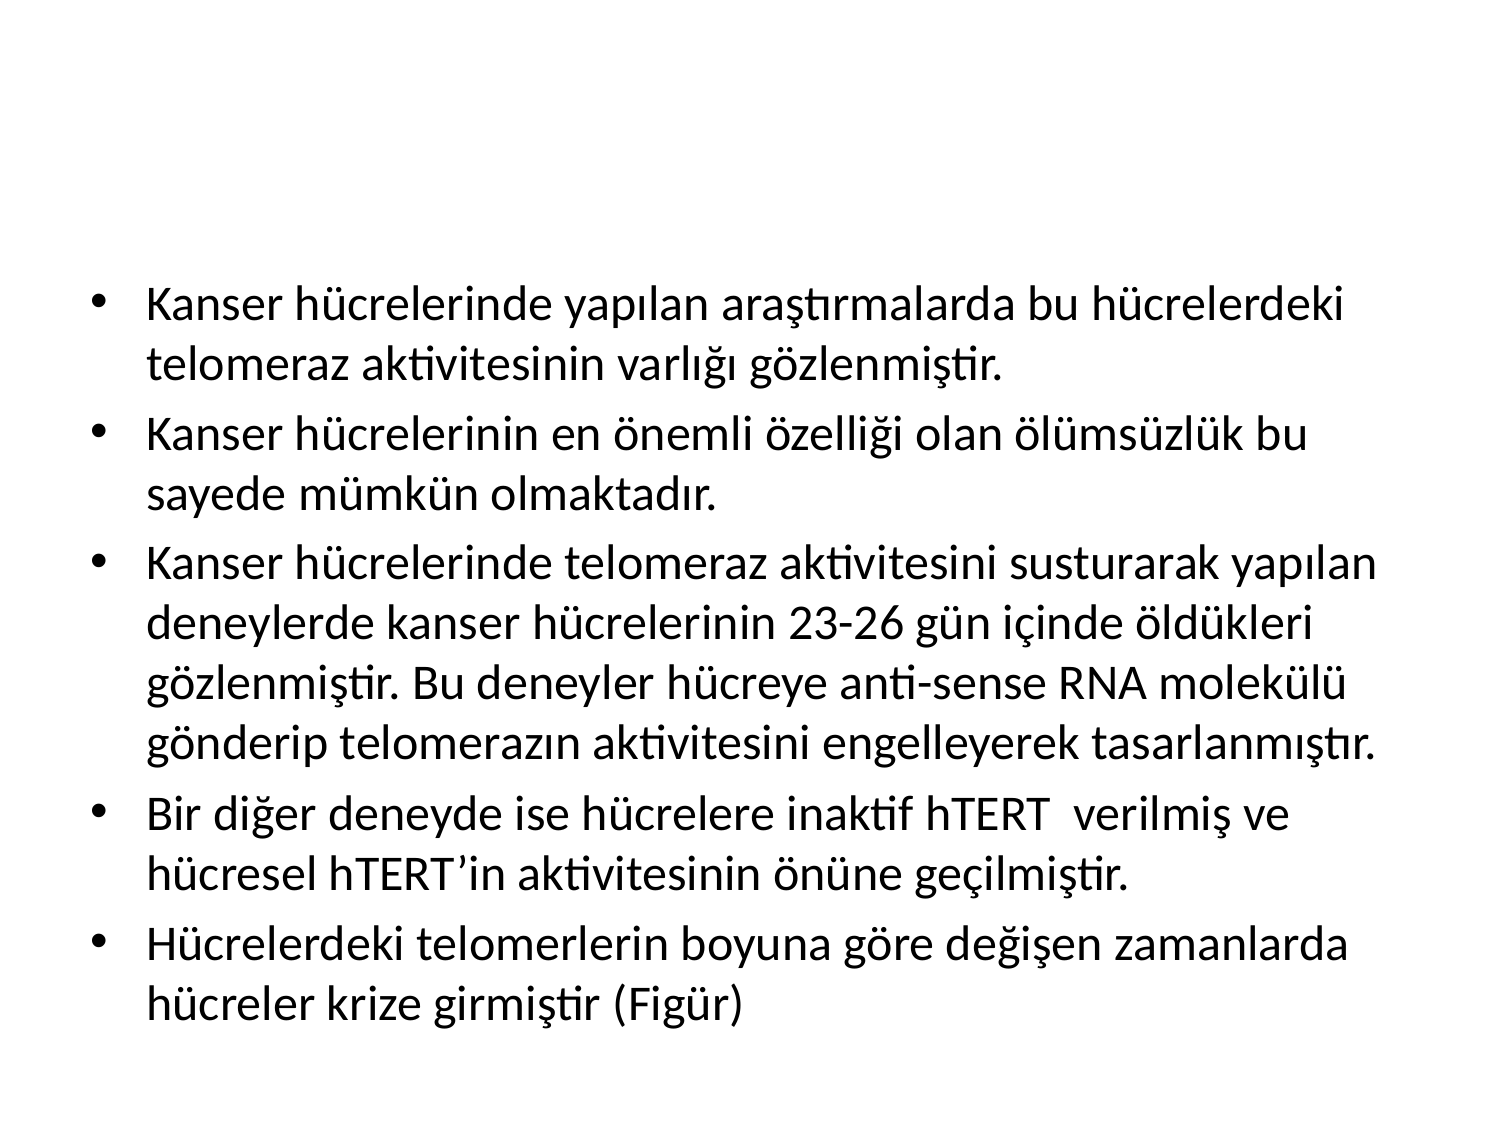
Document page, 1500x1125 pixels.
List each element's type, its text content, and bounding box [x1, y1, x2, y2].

list Kanser hücrelerinde yapılan araştırmalarda bu hücrelerdeki telomeraz aktivitesinin varlığı gözlenmiştir. Kanser hücrelerinin en önemli özelliği olan ölümsüzlük bu sayede mümkün olmaktadır. Kanser hücrelerinde telomeraz aktivitesini susturarak yapılan deneylerde kanser hücrelerinin 23-26 gün içinde öldükleri gözlenmiştir. Bu deneyler hücreye anti-sense RNA molekülü gönderip telomerazın aktivitesini engelleyerek tasarlanmıştır. Bir diğer deneyde ise hücrelere inaktif hTERT verilmiş ve hücresel hTERT’in aktivitesinin önüne geçilmiştir. Hücrelerdeki telomerlerin boyuna göre değişen zamanlarda hücreler krize girmiştir (Figür) [75, 262, 1425, 1005]
